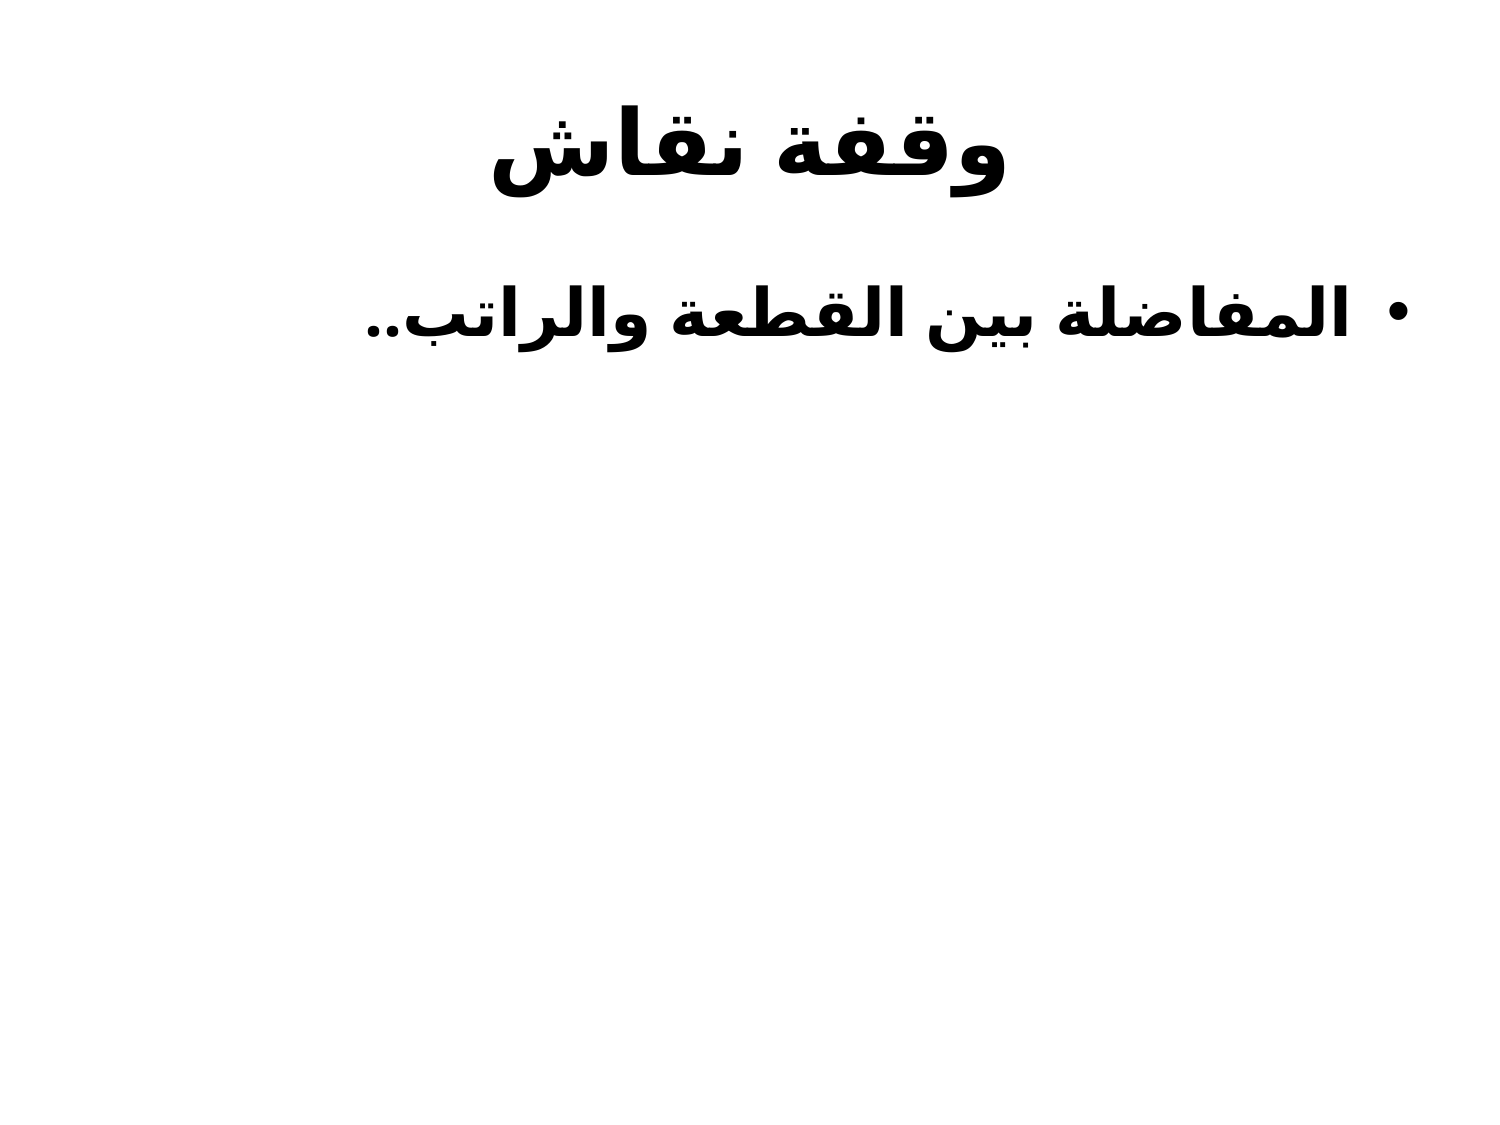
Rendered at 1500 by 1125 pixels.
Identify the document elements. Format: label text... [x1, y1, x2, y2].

title وقفة نقاش [75, 45, 1425, 233]
list المفاضلة بين القطعة والراتب.. [75, 262, 1425, 1005]
